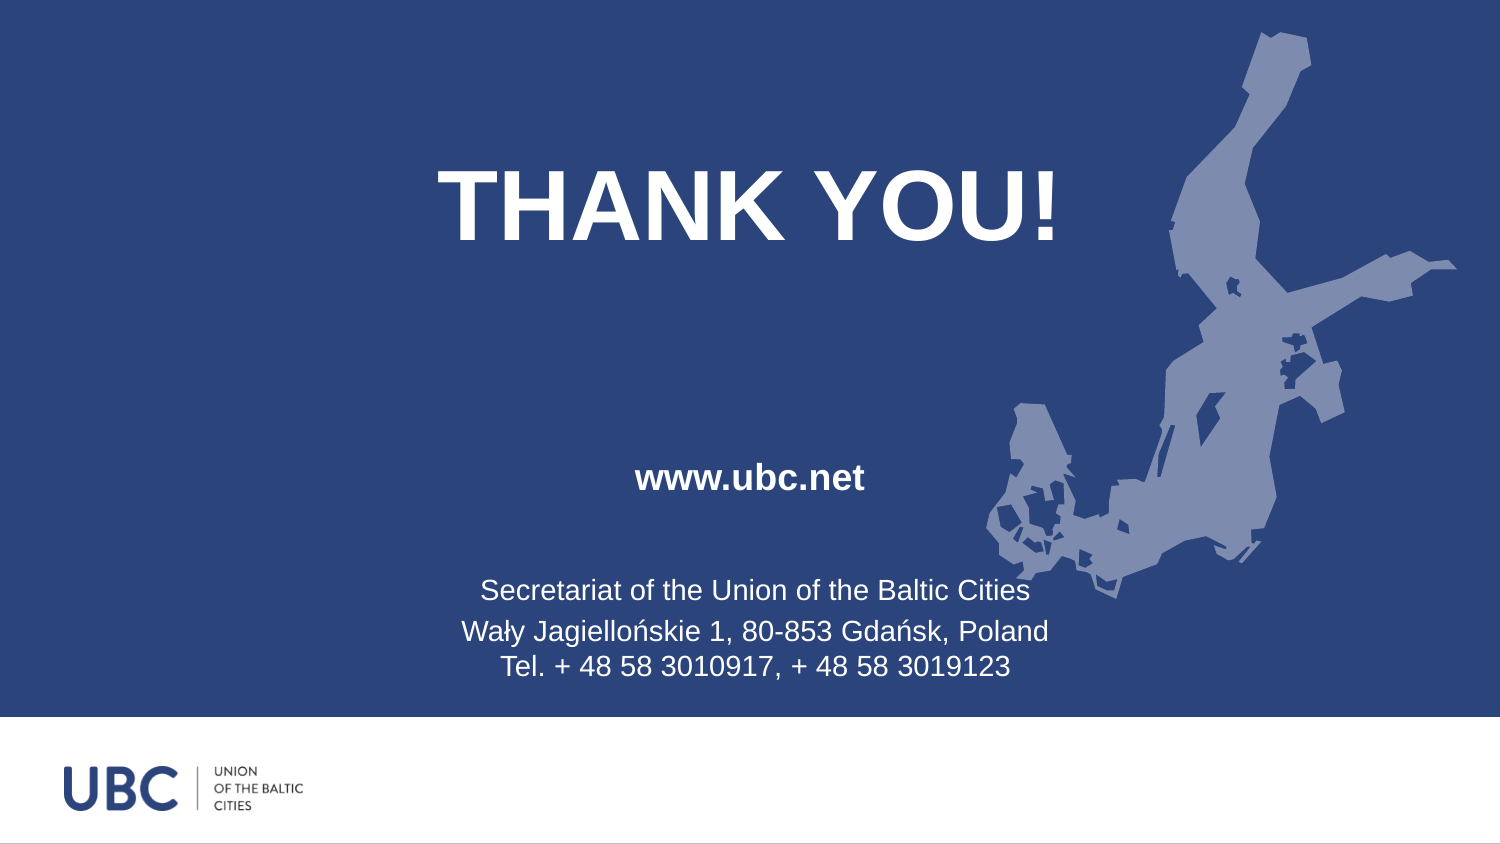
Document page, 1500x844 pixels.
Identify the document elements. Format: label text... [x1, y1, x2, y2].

title THANK YOU! [211, 114, 1289, 269]
picture [64, 766, 303, 811]
list Secretariat of the Union of the Baltic Cities Wały Jagiellońskie 1, 80-853 Gdańsk, Poland Tel. + 48 58 3010917, + 48 58 3019123 [64, 563, 1447, 718]
list www.ubc.net [210, 445, 1290, 517]
